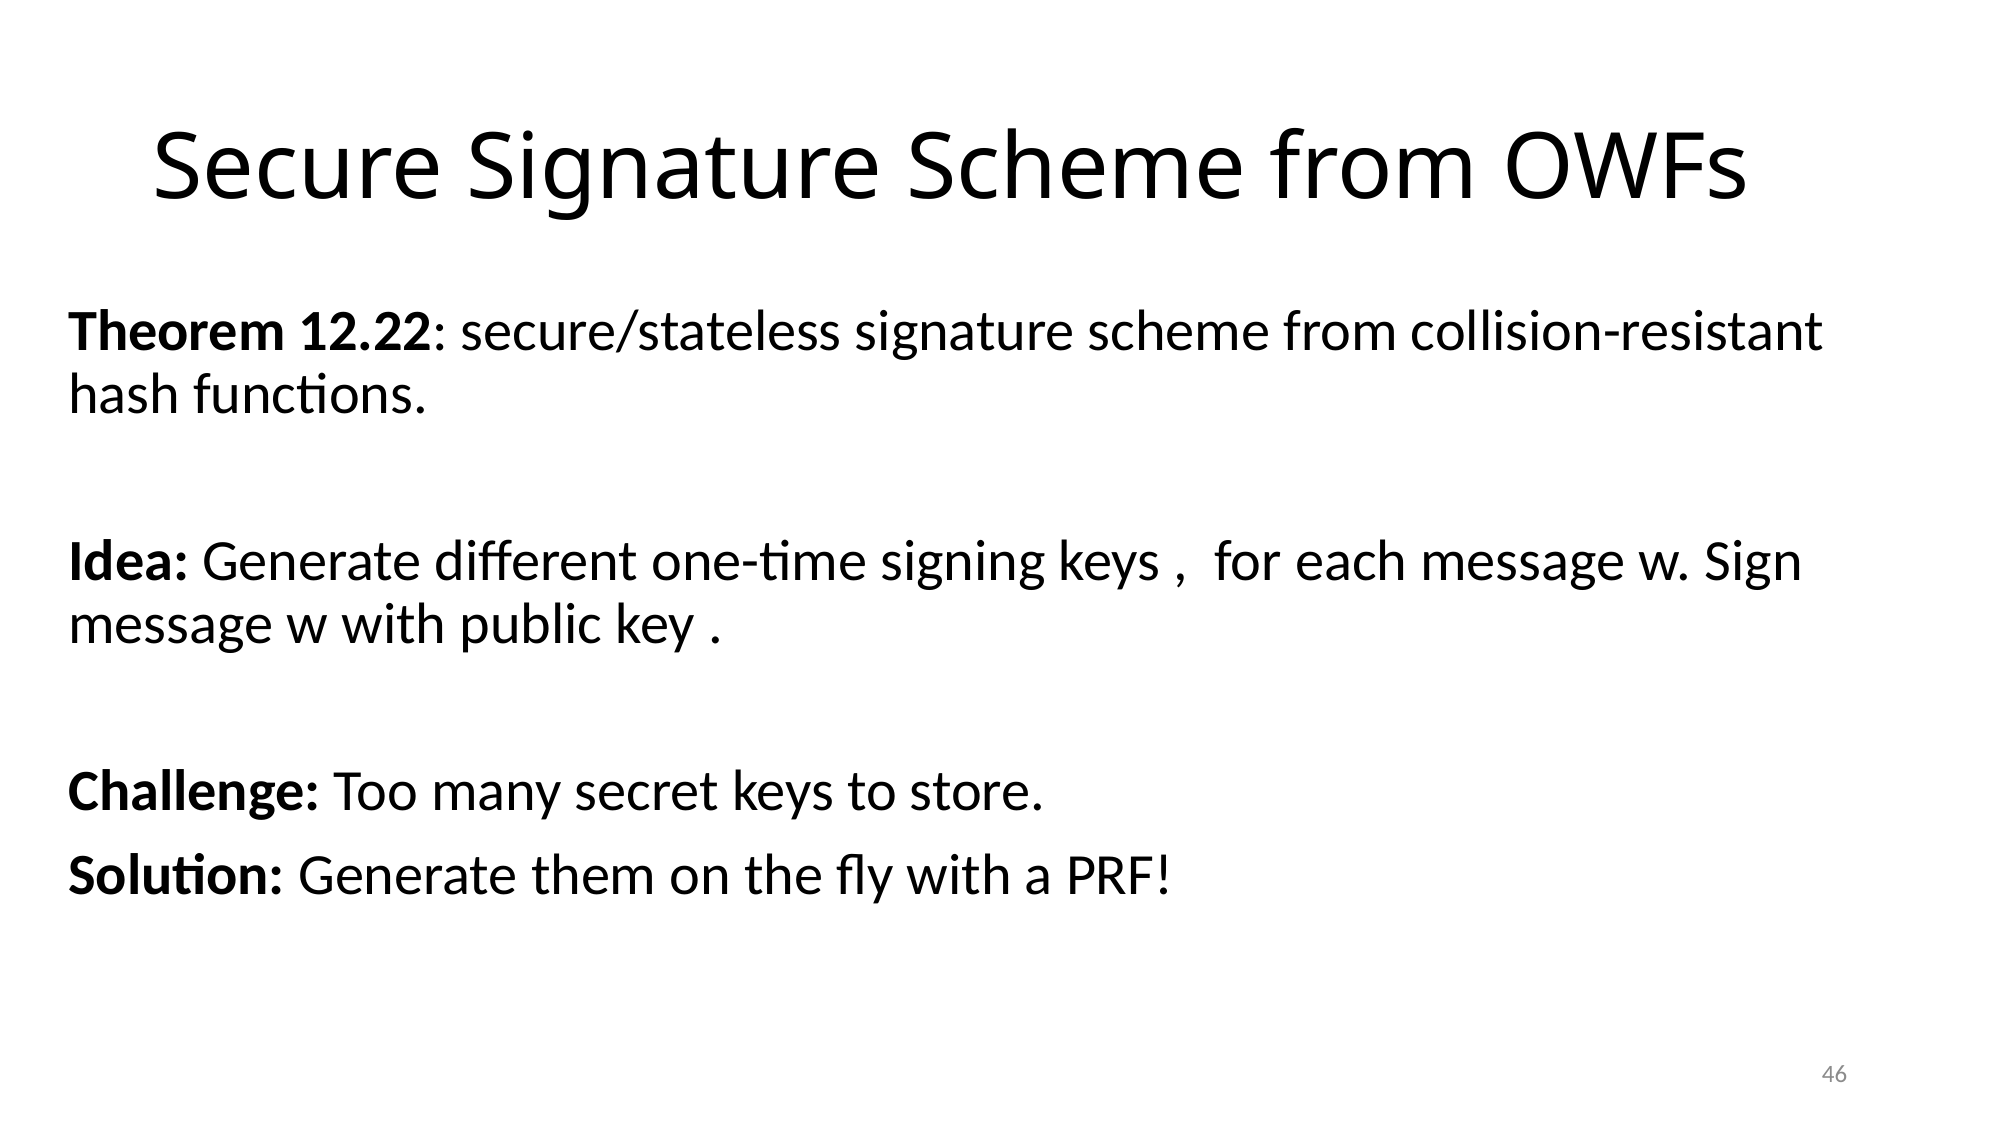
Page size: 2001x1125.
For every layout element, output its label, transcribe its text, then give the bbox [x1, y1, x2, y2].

slide_number 46 [1412, 1042, 1863, 1103]
title Secure Signature Scheme from OWFs [137, 59, 1863, 278]
